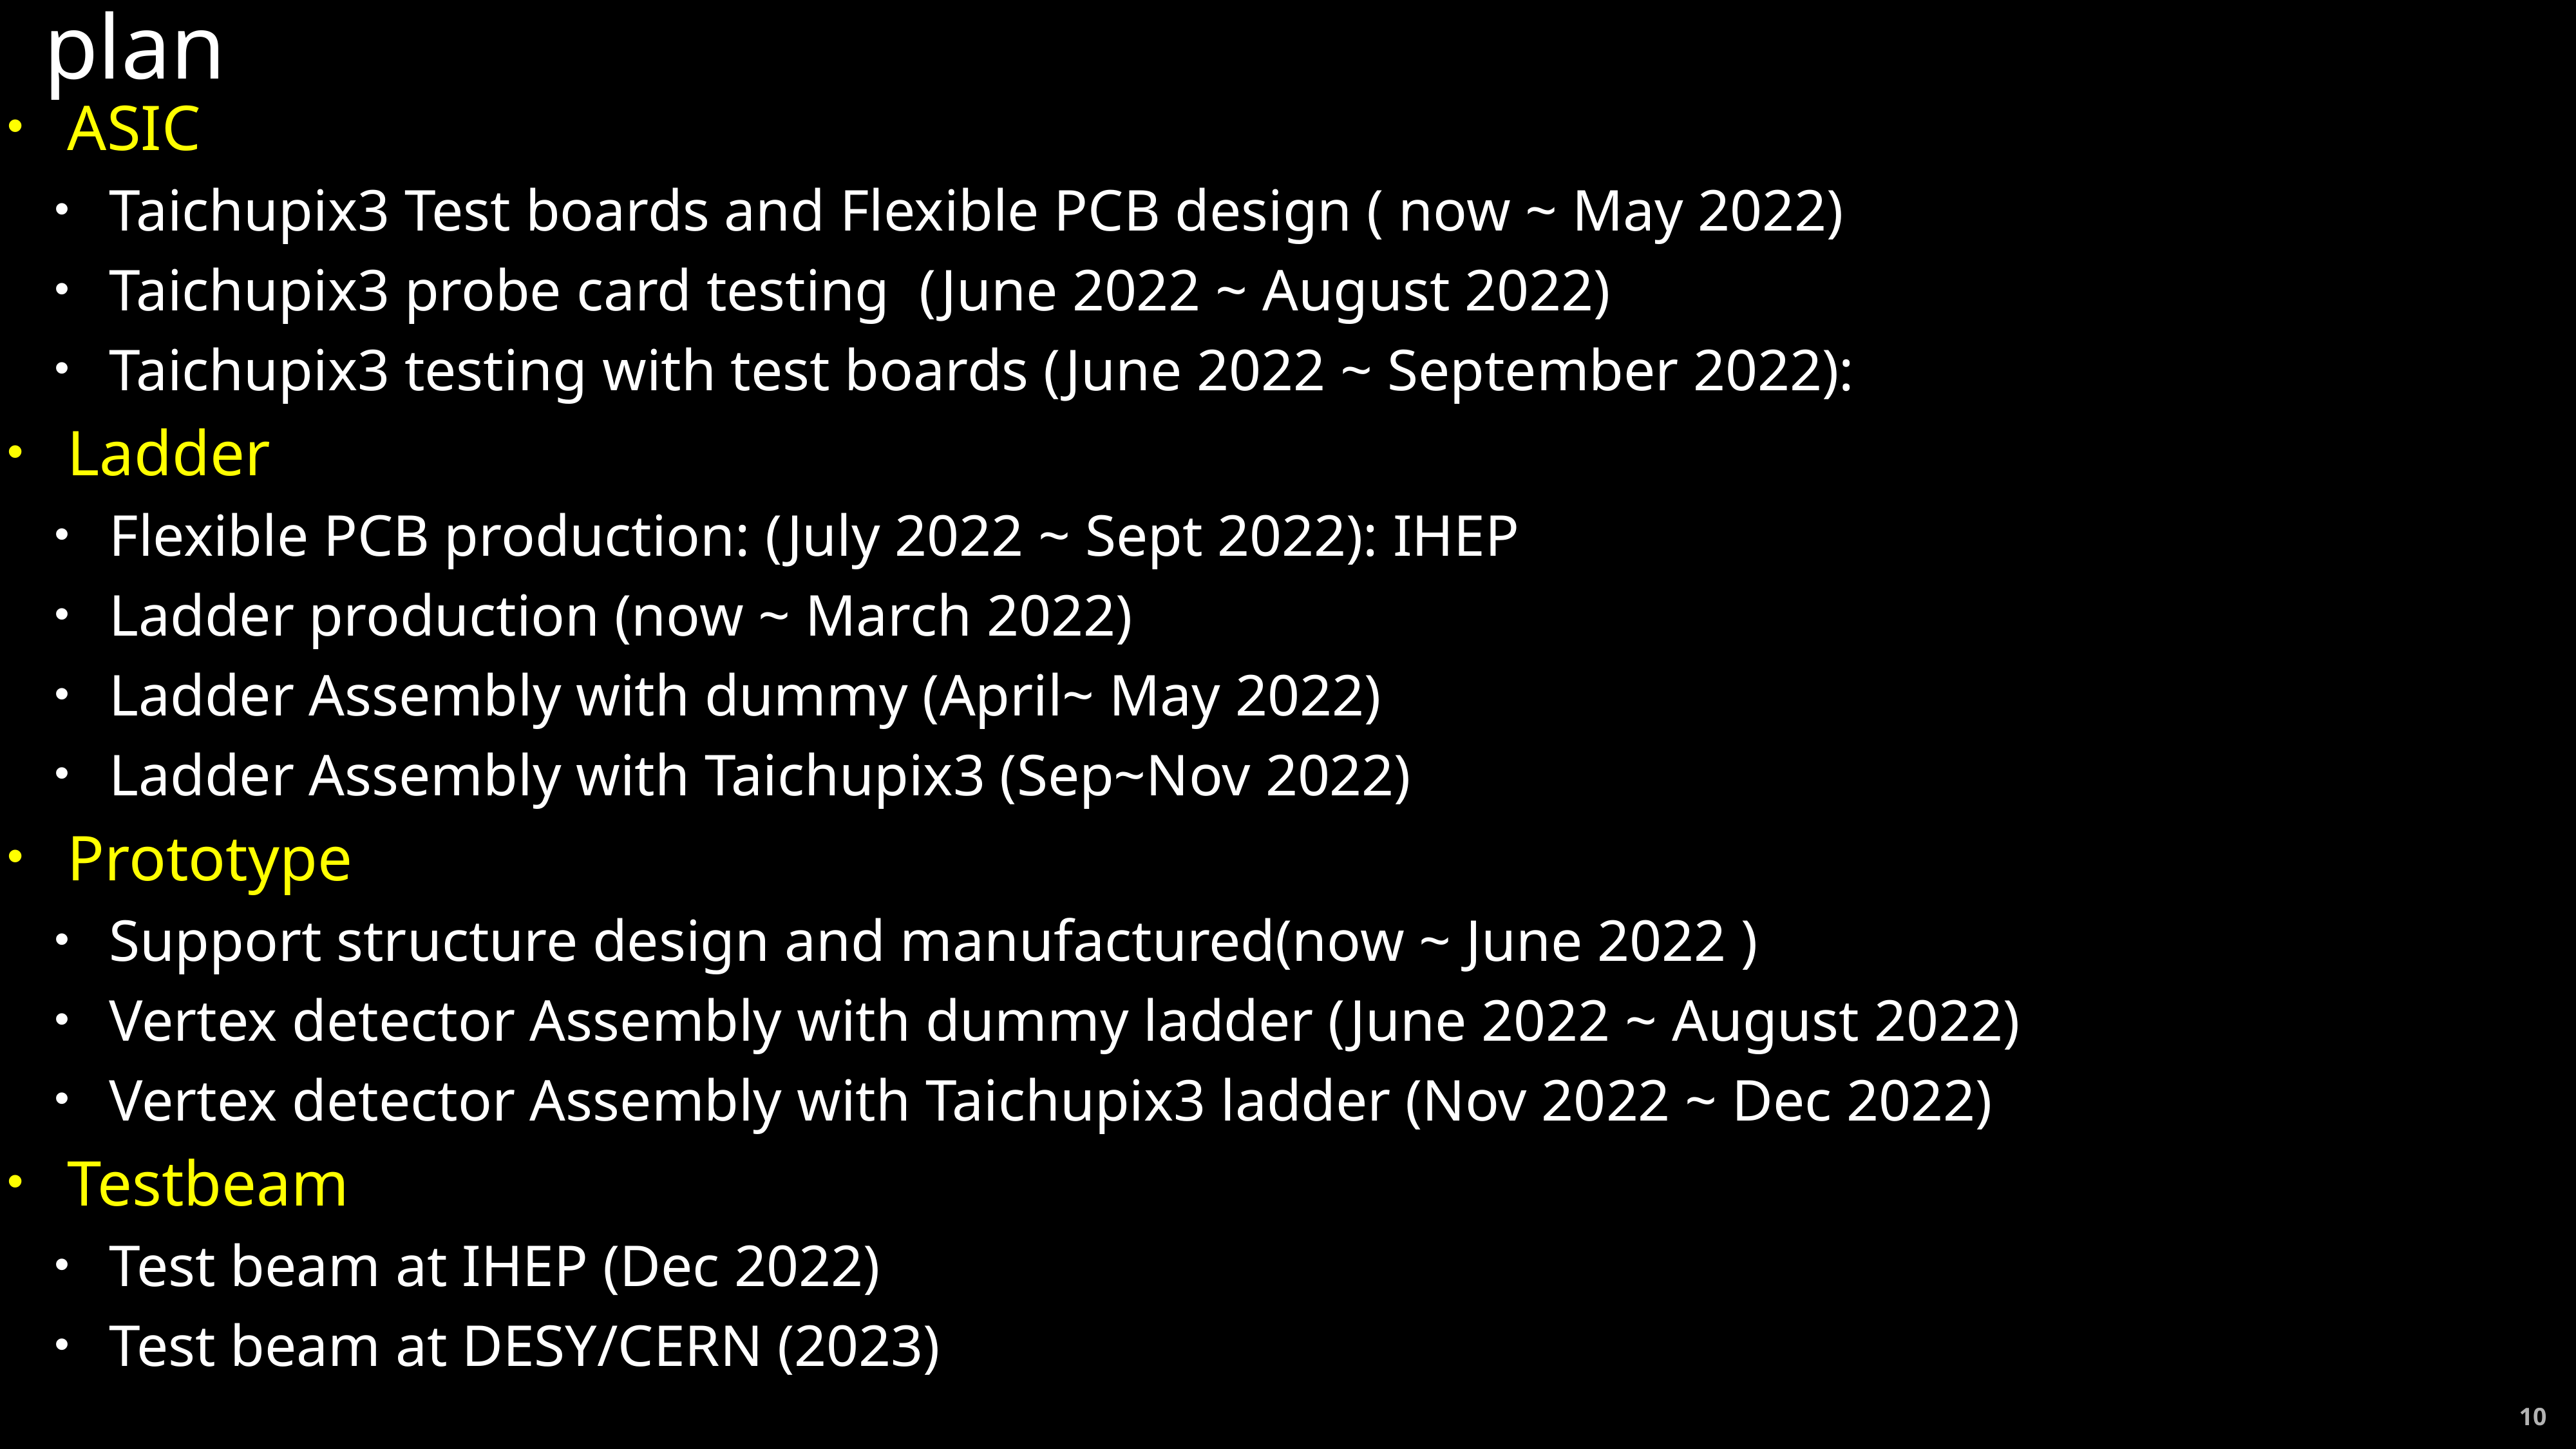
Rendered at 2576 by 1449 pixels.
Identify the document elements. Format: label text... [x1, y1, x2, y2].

slide_number 10 [2510, 1393, 2555, 1439]
list ASIC Taichupix3 Test boards and Flexible PCB design ( now ~ May 2022) Taichupix3 probe card testing (June 2022 ~ August 2022) Taichupix3 testing with test boards (June 2022 ~ September 2022): Ladder Flexible PCB production: (July 2022 ~ Sept 2022): IHEP Ladder production (now ~ March 2022) Ladder Assembly with dummy (April~ May 2022) Ladder Assembly with Taichupix3 (Sep~Nov 2022) Prototype Support structure design and manufactured(now ~ June 2022 ) Vertex detector Assembly with dummy ladder (June 2022 ~ August 2022) Vertex detector Assembly with Taichupix3 ladder (Nov 2022 ~ Dec 2022) Testbeam Test beam at IHEP (Dec 2022) Test beam at DESY/CERN (2023) [0, 80, 2576, 1287]
title plan [20, 0, 2576, 80]
